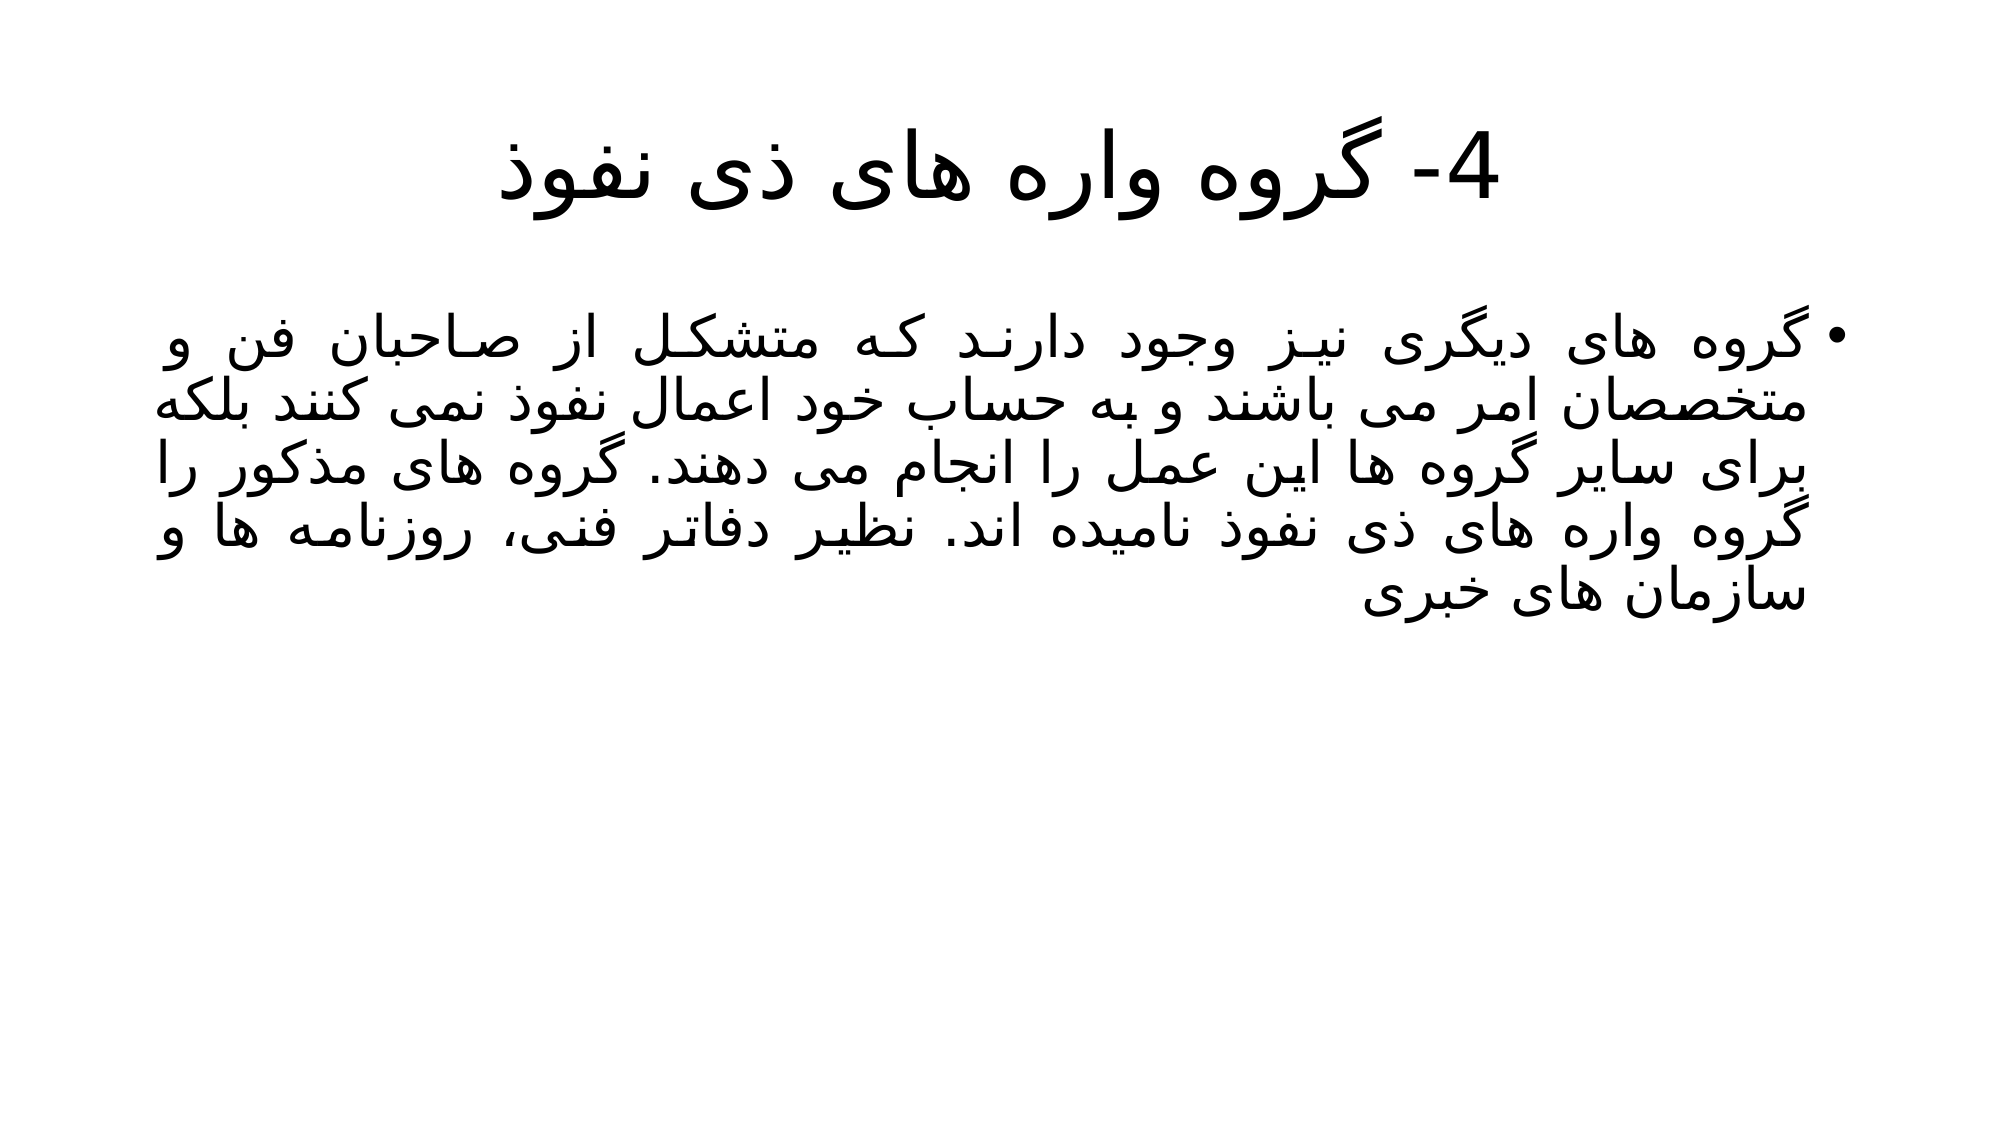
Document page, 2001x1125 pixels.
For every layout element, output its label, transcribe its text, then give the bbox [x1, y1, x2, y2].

title 4- گروه واره های ذی نفوذ [137, 59, 1863, 278]
list گروه های دیگری نیز وجود دارند که متشکل از صاحبان فن و متخصصان امر می باشند و به حساب خود اعمال نفوذ نمی کنند بلکه برای سایر گروه ها این عمل را انجام می دهند. گروه های مذکور را گروه واره های ذی نفوذ نامیده اند. نظیر دفاتر فنی، روزنامه ها و سازمان های خبری [137, 299, 1863, 1014]
